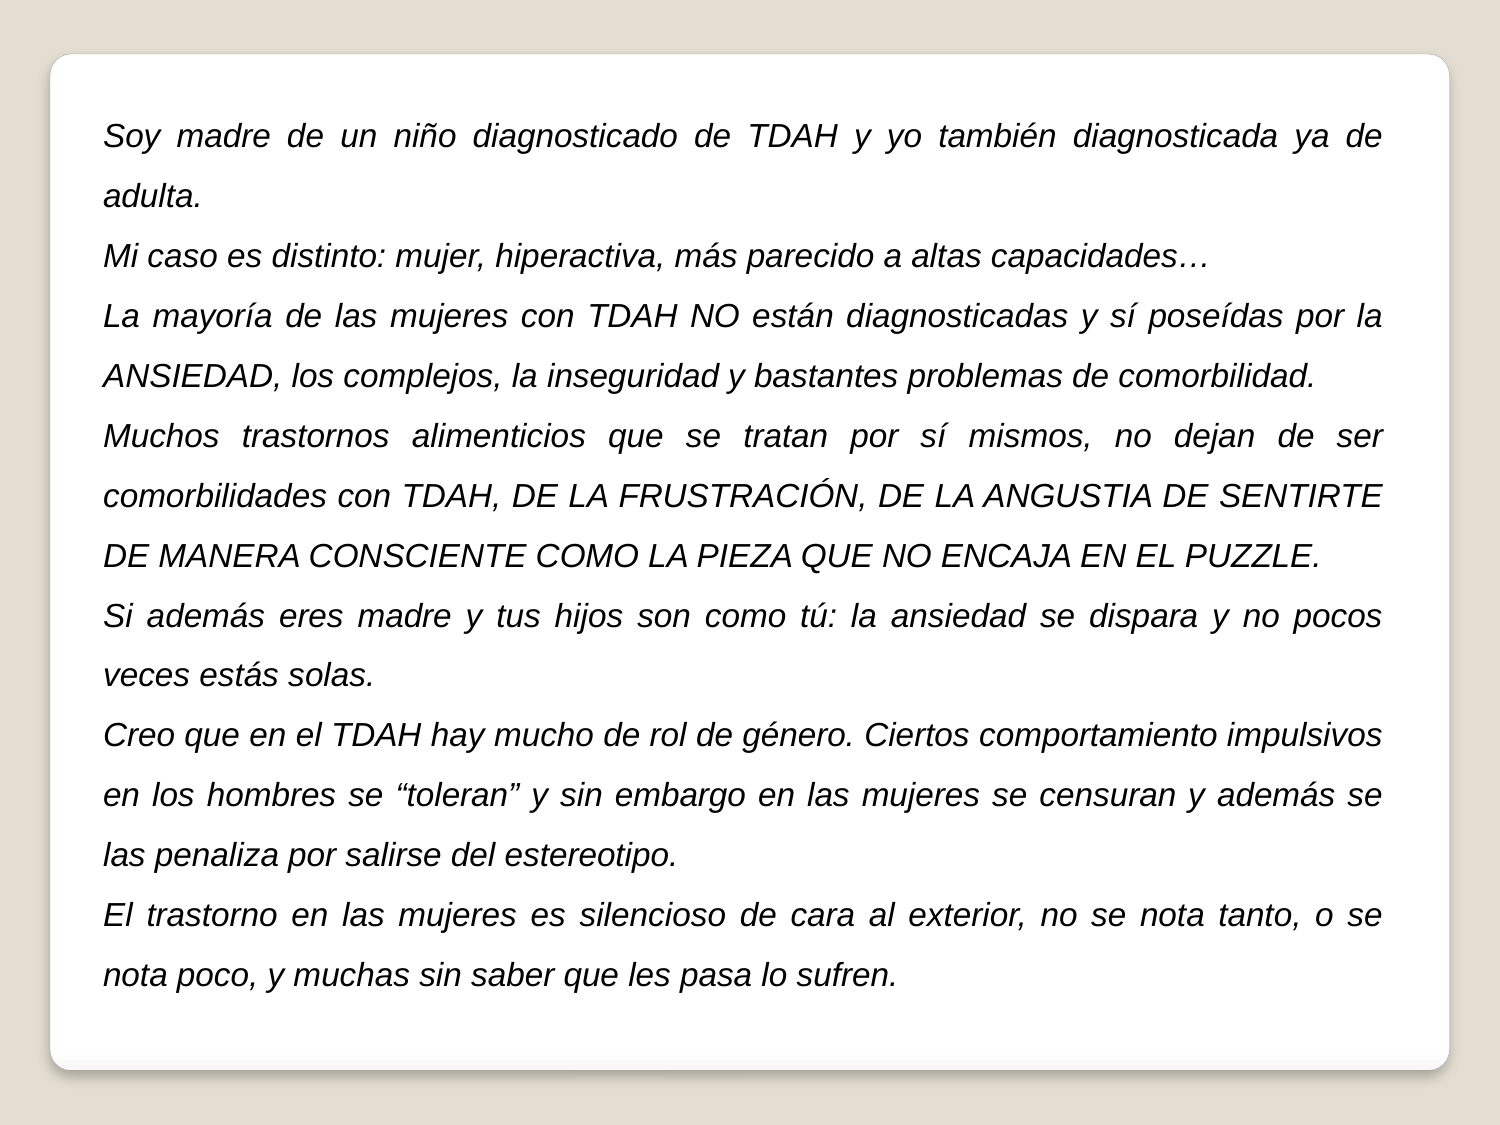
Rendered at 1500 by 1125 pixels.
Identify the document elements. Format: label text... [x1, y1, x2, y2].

text_box Soy madre de un niño diagnosticado de TDAH y yo también diagnosticada ya de adulta. Mi caso es distinto: mujer, hiperactiva, más parecido a altas capacidades… La mayoría de las mujeres con TDAH NO están diagnosticadas y sí poseídas por la ANSIEDAD, los complejos, la inseguridad y bastantes problemas de comorbilidad. Muchos trastornos alimenticios que se tratan por sí mismos, no dejan de ser comorbilidades con TDAH, DE LA FRUSTRACIÓN, DE LA ANGUSTIA DE SENTIRTE DE MANERA CONSCIENTE COMO LA PIEZA QUE NO ENCAJA EN EL PUZZLE. Si además eres madre y tus hijos son como tú: la ansiedad se dispara y no pocos veces estás solas. Creo que en el TDAH hay mucho de rol de género. Ciertos comportamiento impulsivos en los hombres se “toleran” y sin embargo en las mujeres se censuran y además se las penaliza por salirse del estereotipo. El trastorno en las mujeres es silencioso de cara al exterior, no se nota tanto, o se nota poco, y muchas sin saber que les pasa lo sufren. [88, 87, 1400, 1001]
